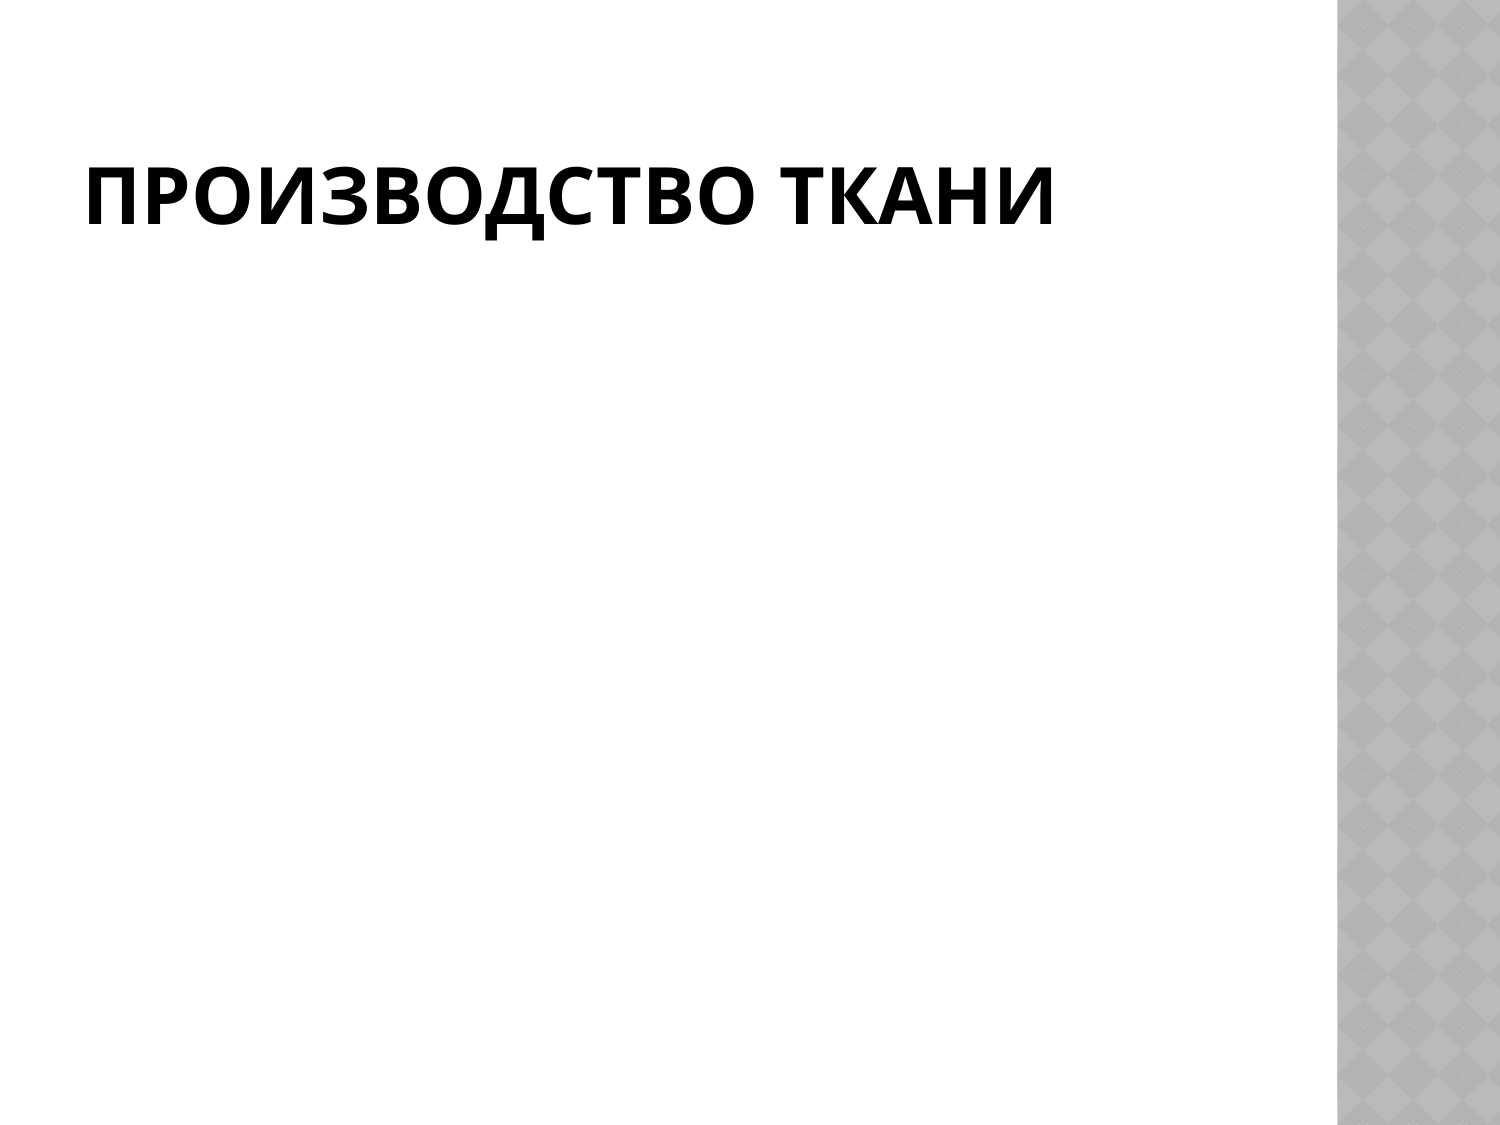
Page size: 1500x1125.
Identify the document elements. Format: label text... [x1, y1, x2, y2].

title Производство ткани [75, 52, 1263, 240]
